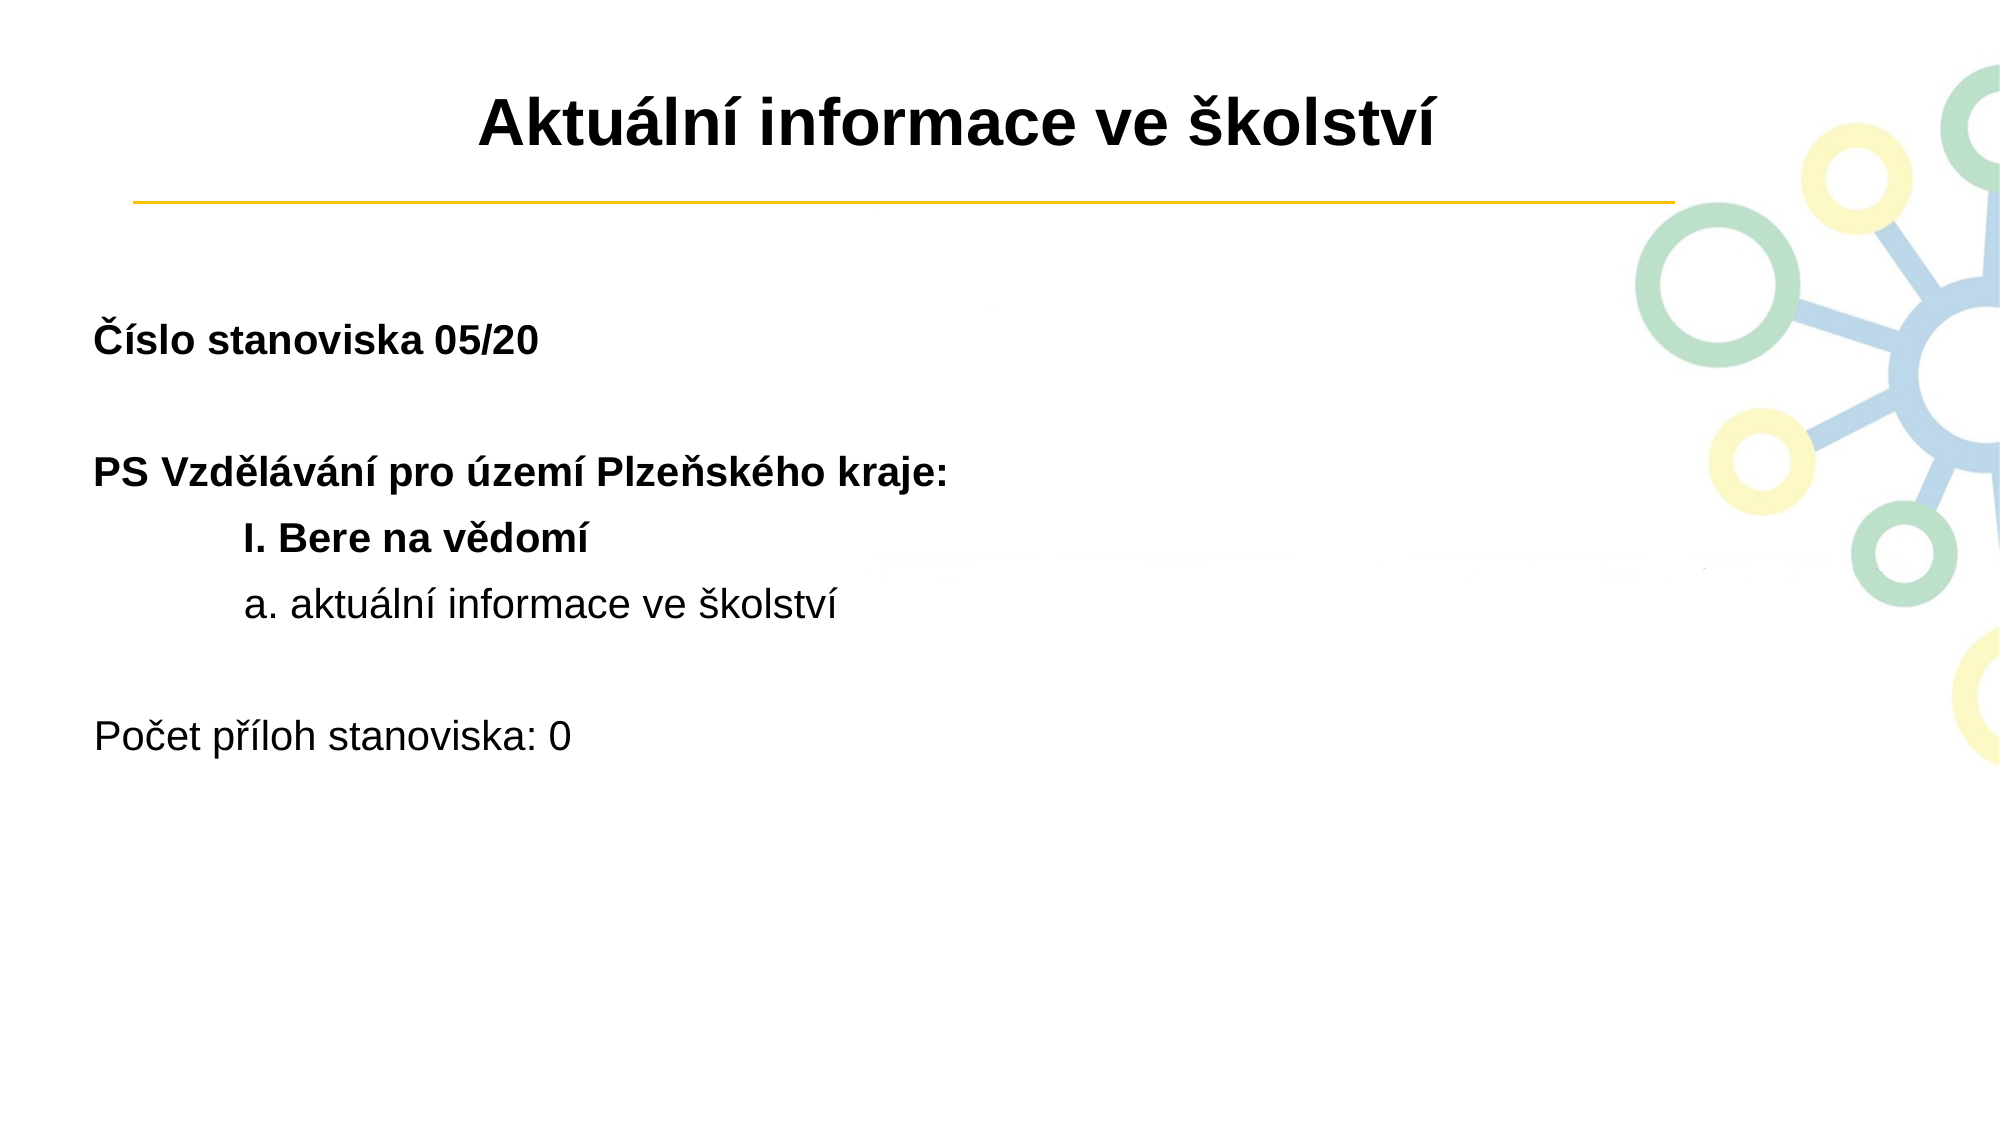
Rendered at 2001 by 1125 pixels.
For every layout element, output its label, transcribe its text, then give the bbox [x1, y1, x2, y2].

list Číslo stanoviska 05/20 PS Vzdělávání pro území Plzeňského kraje: I. Bere na vědomí a. aktuální informace ve školství Počet příloh stanoviska: 0 [78, 240, 766, 1035]
title Aktuální informace ve školství [132, 45, 766, 201]
picture [766, 0, 2000, 1125]
